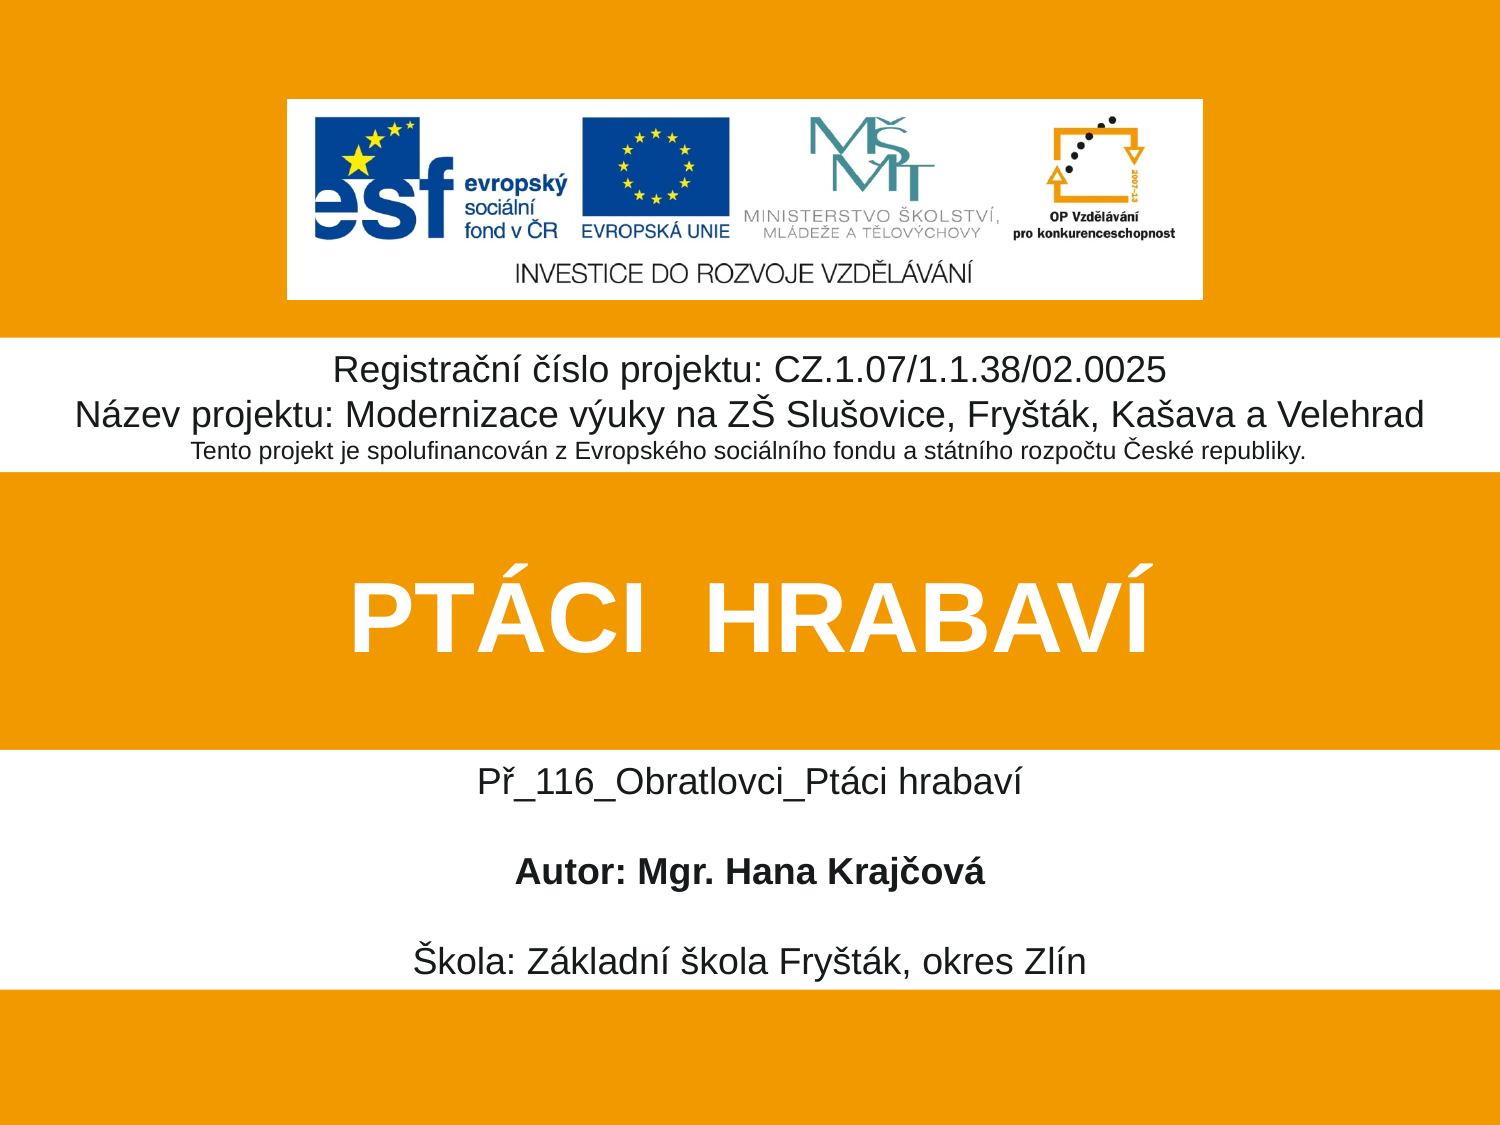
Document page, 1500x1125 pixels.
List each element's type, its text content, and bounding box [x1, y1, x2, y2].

title PTÁCI HRABAVÍ [112, 537, 1388, 688]
text_box Registrační číslo projektu: CZ.1.07/1.1.38/02.0025 Název projektu: Modernizace výuky na ZŠ Slušovice, Fryšták, Kašava a Velehrad Tento projekt je spolufinancován z Evropského sociálního fondu a státního rozpočtu České republiky. [0, 337, 1500, 473]
picture [287, 99, 1203, 300]
text_box Př_116_Obratlovci_Ptáci hrabaví Autor: Mgr. Hana Krajčová Škola: Základní škola Fryšták, okres Zlín [0, 749, 1500, 990]
